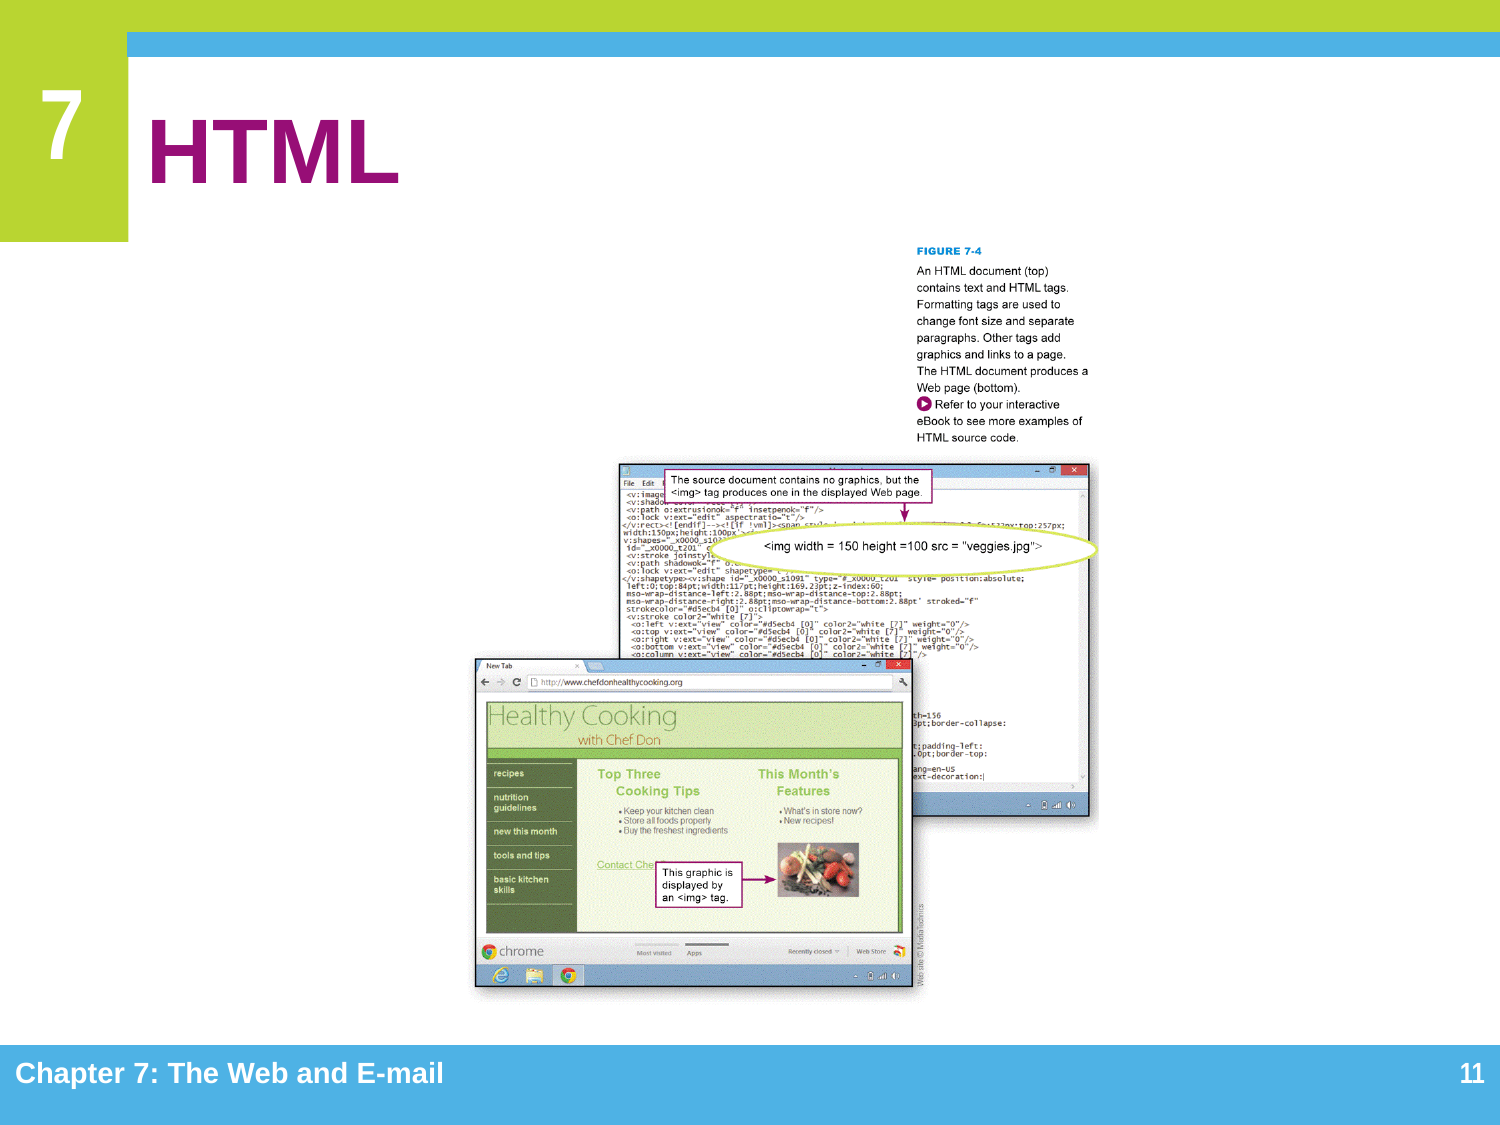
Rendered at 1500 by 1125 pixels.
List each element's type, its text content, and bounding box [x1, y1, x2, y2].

title HTML [131, 60, 1500, 234]
footer Chapter 7: The Web and E-mail [0, 1046, 1149, 1125]
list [465, 247, 1099, 1006]
slide_number 11 [1149, 1046, 1500, 1125]
